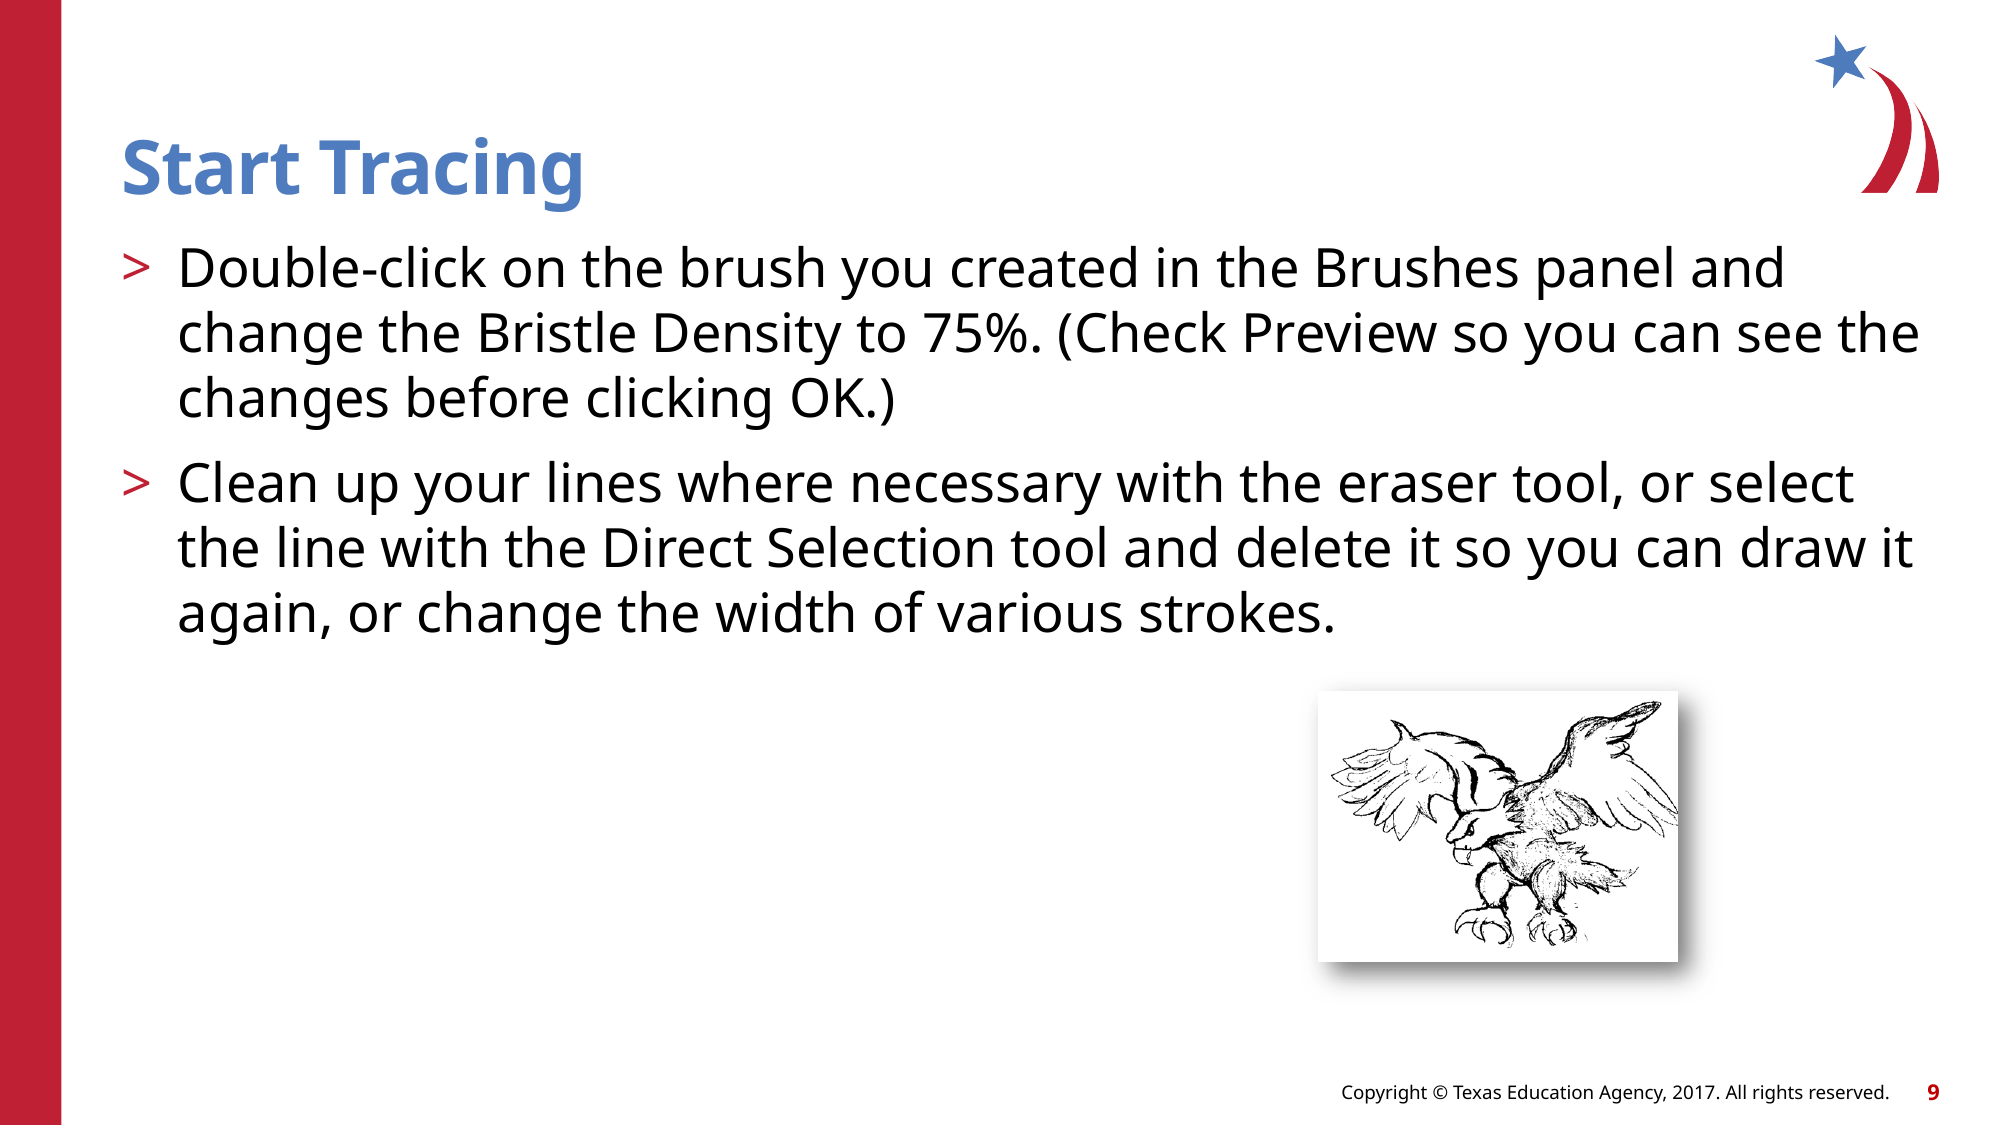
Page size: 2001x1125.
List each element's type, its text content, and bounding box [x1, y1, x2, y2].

picture [1293, 667, 1726, 1010]
title Start Tracing [121, 66, 1772, 211]
list Double-click on the brush you created in the Brushes panel and change the Bristle Density to 75%. (Check Preview so you can see the changes before clicking OK.) Clean up your lines where necessary with the eraser tool, or select the line with the Direct Selection tool and delete it so you can draw it again, or change the width of various strokes. [121, 233, 1936, 1010]
picture [1814, 34, 1939, 193]
